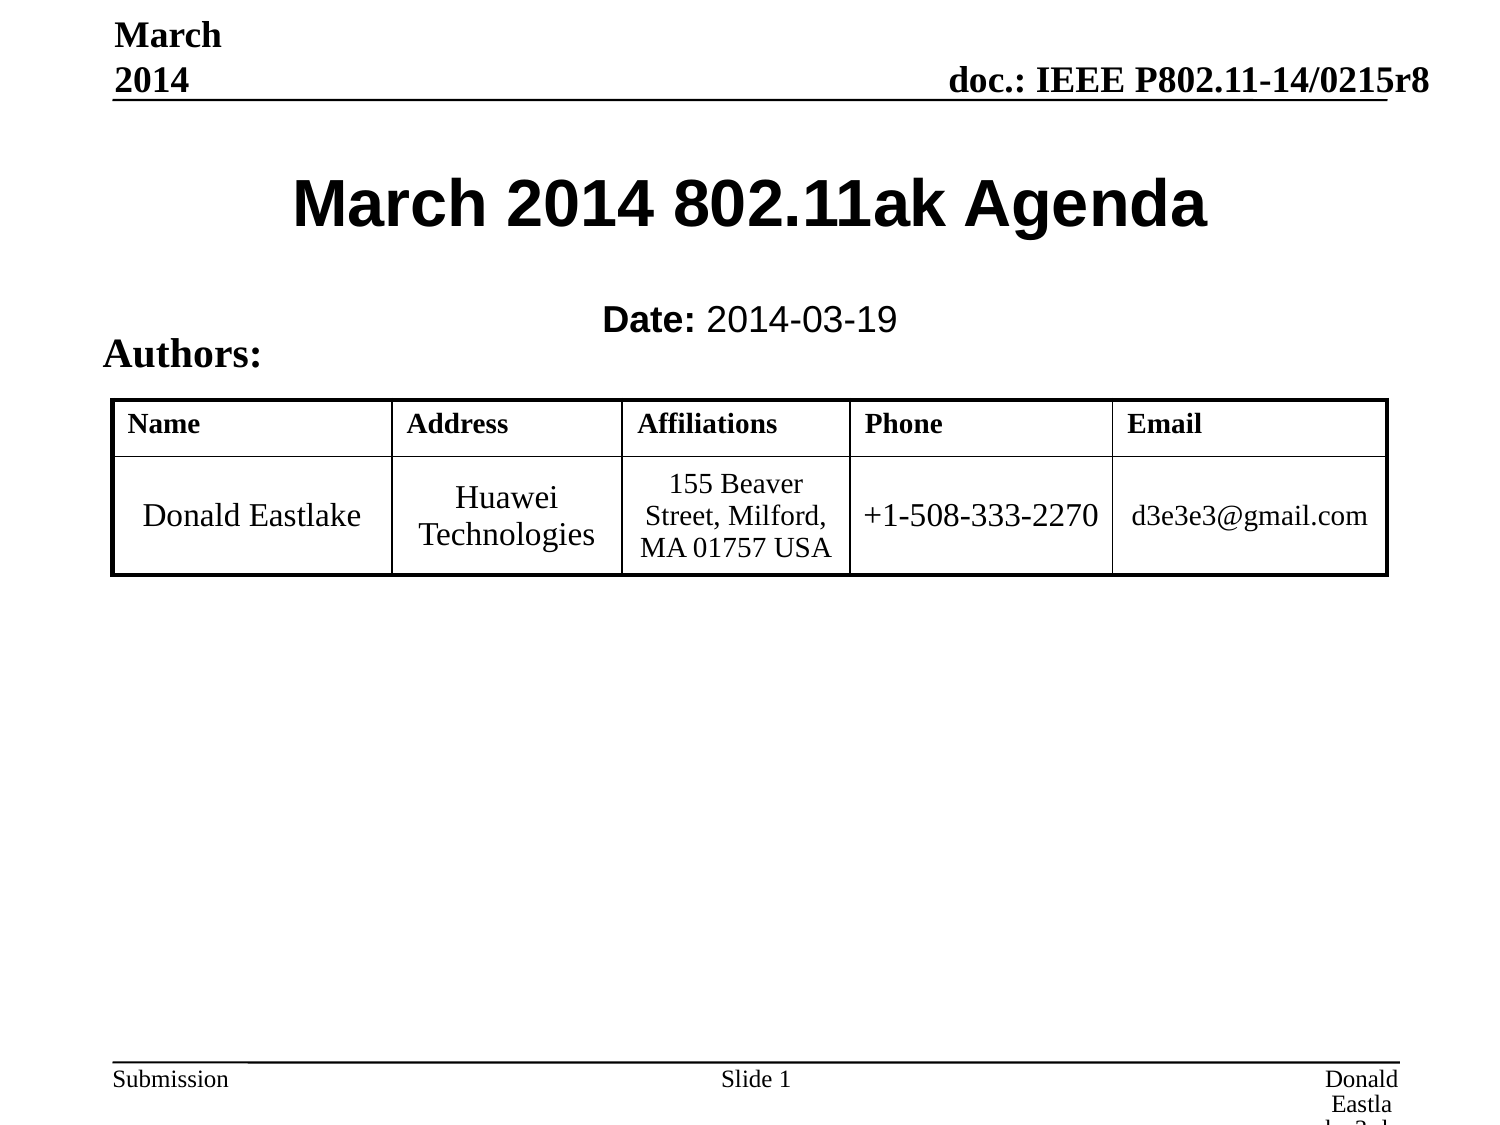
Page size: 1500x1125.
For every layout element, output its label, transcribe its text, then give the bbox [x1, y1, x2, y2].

table_header Name [115, 402, 391, 456]
table_header Phone [851, 402, 1112, 456]
list Date: 2014-03-19 [112, 287, 1388, 398]
table_header Email [1113, 402, 1385, 456]
text_box Authors: [87, 318, 325, 381]
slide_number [114, 54, 290, 100]
table_header Address [393, 402, 621, 456]
title March 2014 802.11ak Agenda [112, 112, 1388, 287]
table_cell Huawei Technologies [393, 457, 621, 573]
slide_number Slide 1 [712, 1062, 800, 1093]
table_cell 155 Beaver Street, Milford, MA 01757 USA [623, 457, 849, 573]
table_cell Donald Eastlake [115, 457, 391, 573]
table_cell +1-508-333-2270 [851, 457, 1112, 573]
table_cell d3e3e3@gmail.com [1113, 457, 1385, 573]
table_header Affiliations [623, 402, 849, 456]
footer Donald Eastlake 3rd, Huawei Technologies [1325, 1062, 1402, 1093]
